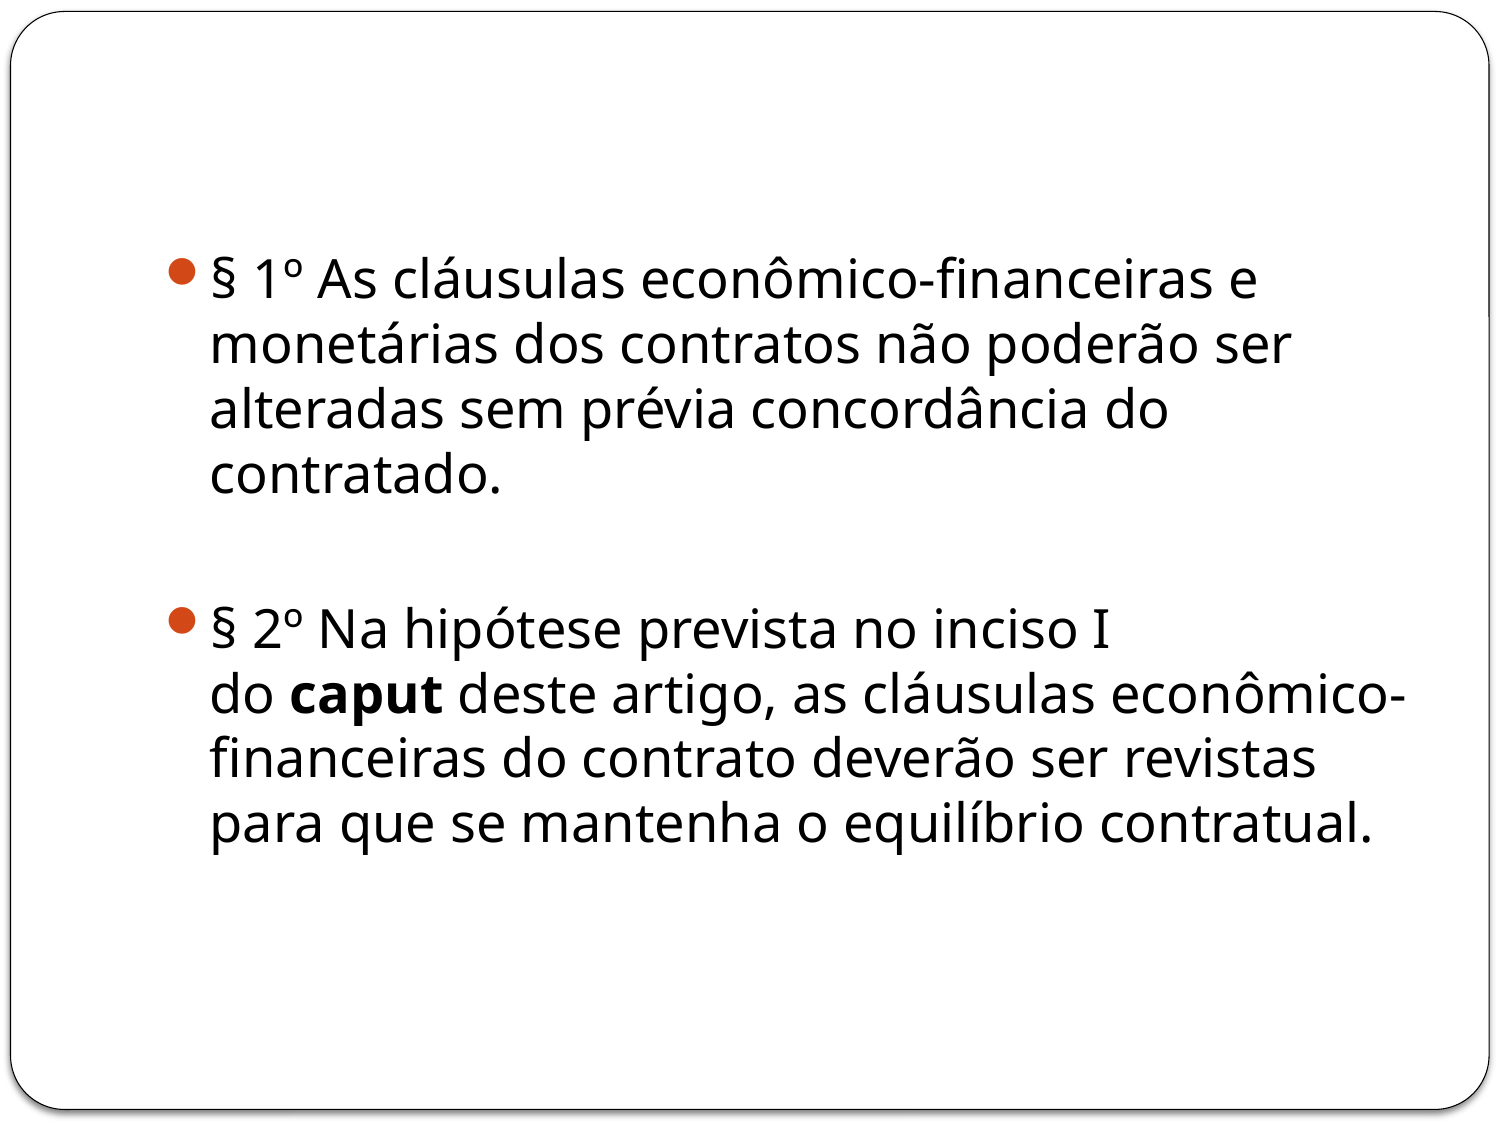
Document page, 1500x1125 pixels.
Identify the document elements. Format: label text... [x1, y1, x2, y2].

list § 1º As cláusulas econômico-financeiras e monetárias dos contratos não poderão ser alteradas sem prévia concordância do contratado. § 2º Na hipótese prevista no inciso I do caput deste artigo, as cláusulas econômico-financeiras do contrato deverão ser revistas para que se mantenha o equilíbrio contratual. [150, 237, 1425, 988]
